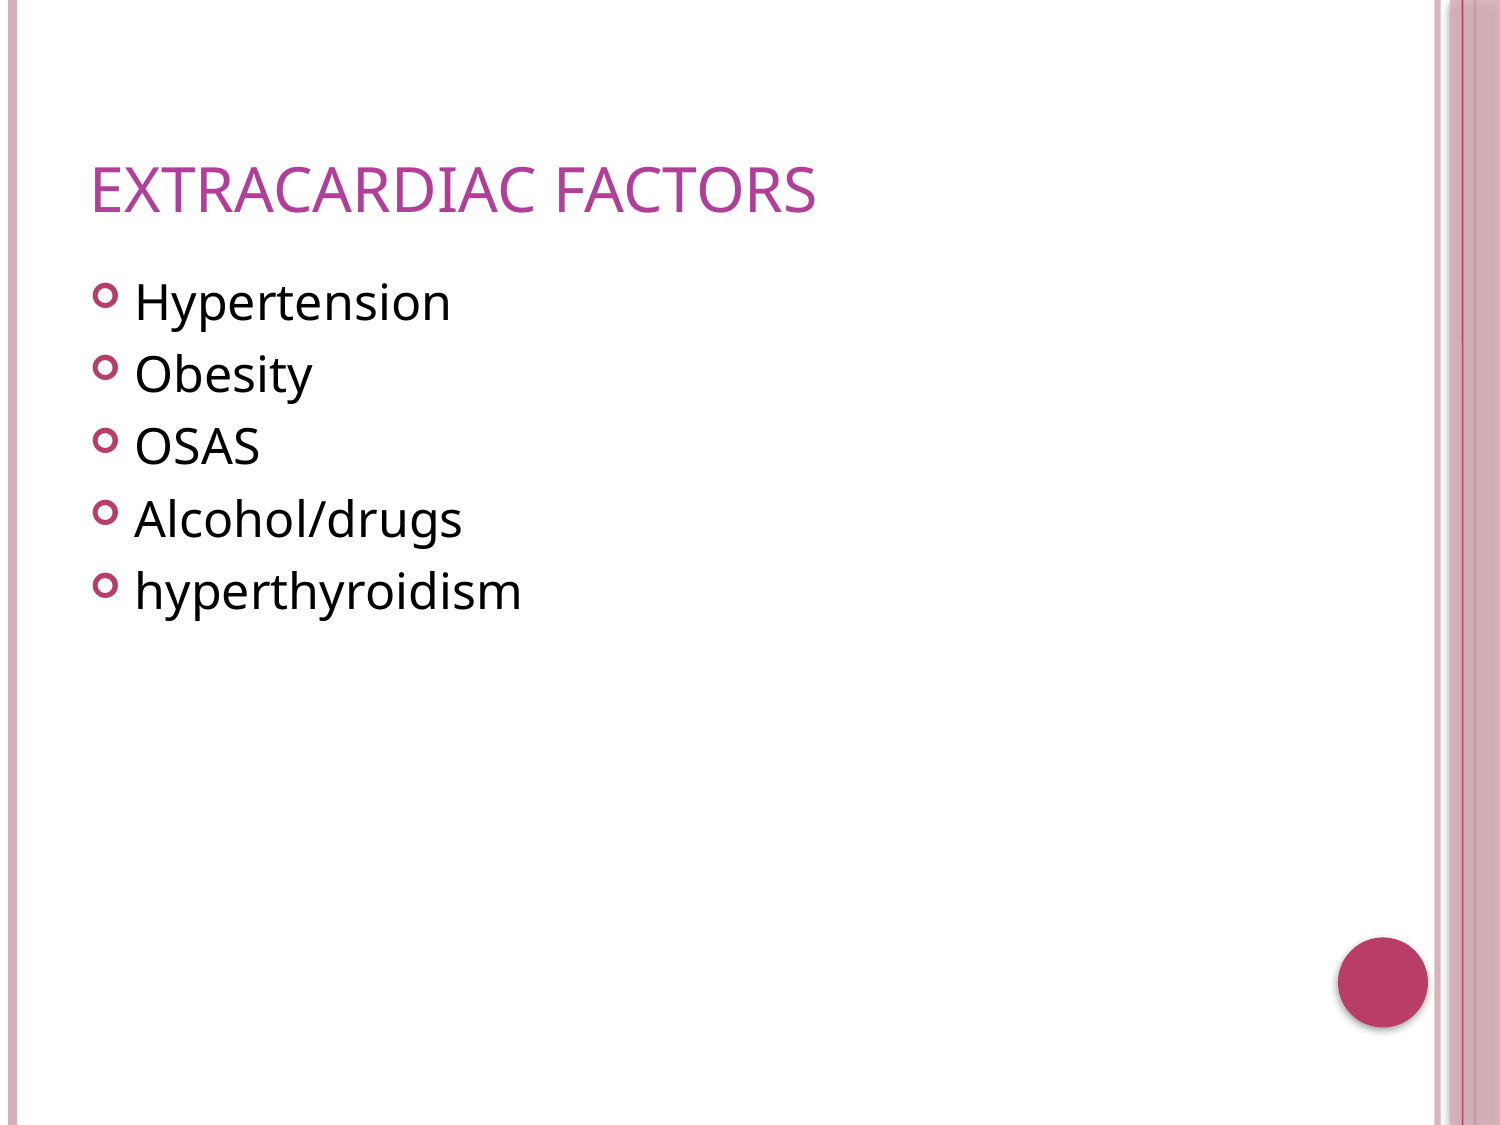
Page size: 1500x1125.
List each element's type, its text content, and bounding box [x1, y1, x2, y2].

list Hypertension Obesity OSAS Alcohol/drugs hyperthyroidism [75, 262, 1300, 1062]
title Extracardiac factors [75, 45, 1300, 233]
